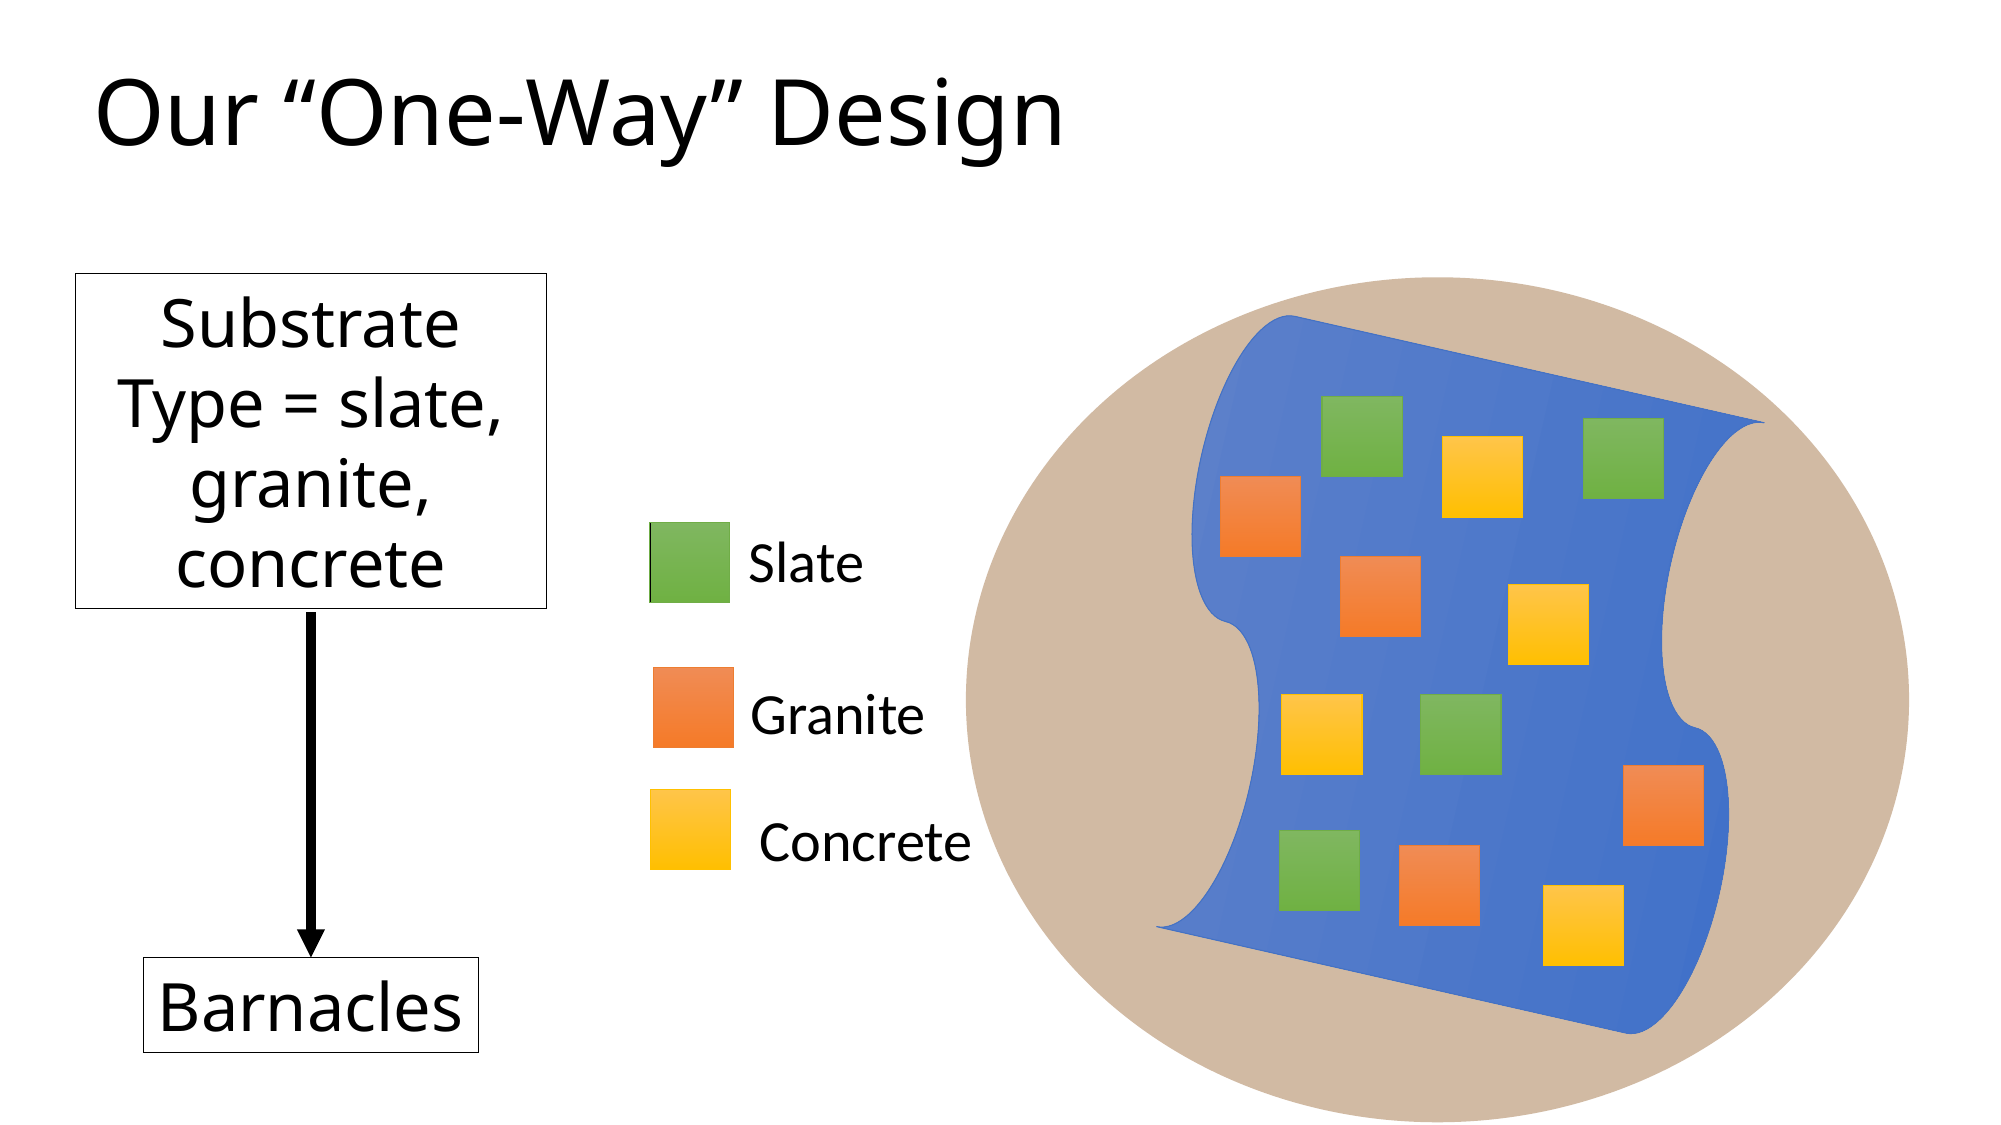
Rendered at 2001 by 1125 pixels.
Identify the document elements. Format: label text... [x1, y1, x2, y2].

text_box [649, 516, 990, 882]
text_box [1220, 476, 1301, 557]
text_box [1543, 885, 1624, 966]
text_box [990, 276, 1910, 1123]
text_box [1340, 556, 1421, 637]
text_box [1156, 315, 1765, 1035]
text_box [1623, 765, 1704, 846]
text_box [1583, 418, 1664, 499]
text_box [1399, 845, 1480, 926]
text_box Substrate Type = slate, granite, concrete [75, 273, 547, 609]
text_box Barnacles [143, 957, 479, 1053]
text_box [1420, 694, 1502, 775]
title Our “One-Way” Design [78, 7, 1804, 225]
text_box [1508, 584, 1589, 665]
text_box [1442, 436, 1523, 518]
text_box [1279, 830, 1360, 911]
text_box [1281, 694, 1363, 775]
text_box [1321, 396, 1403, 477]
